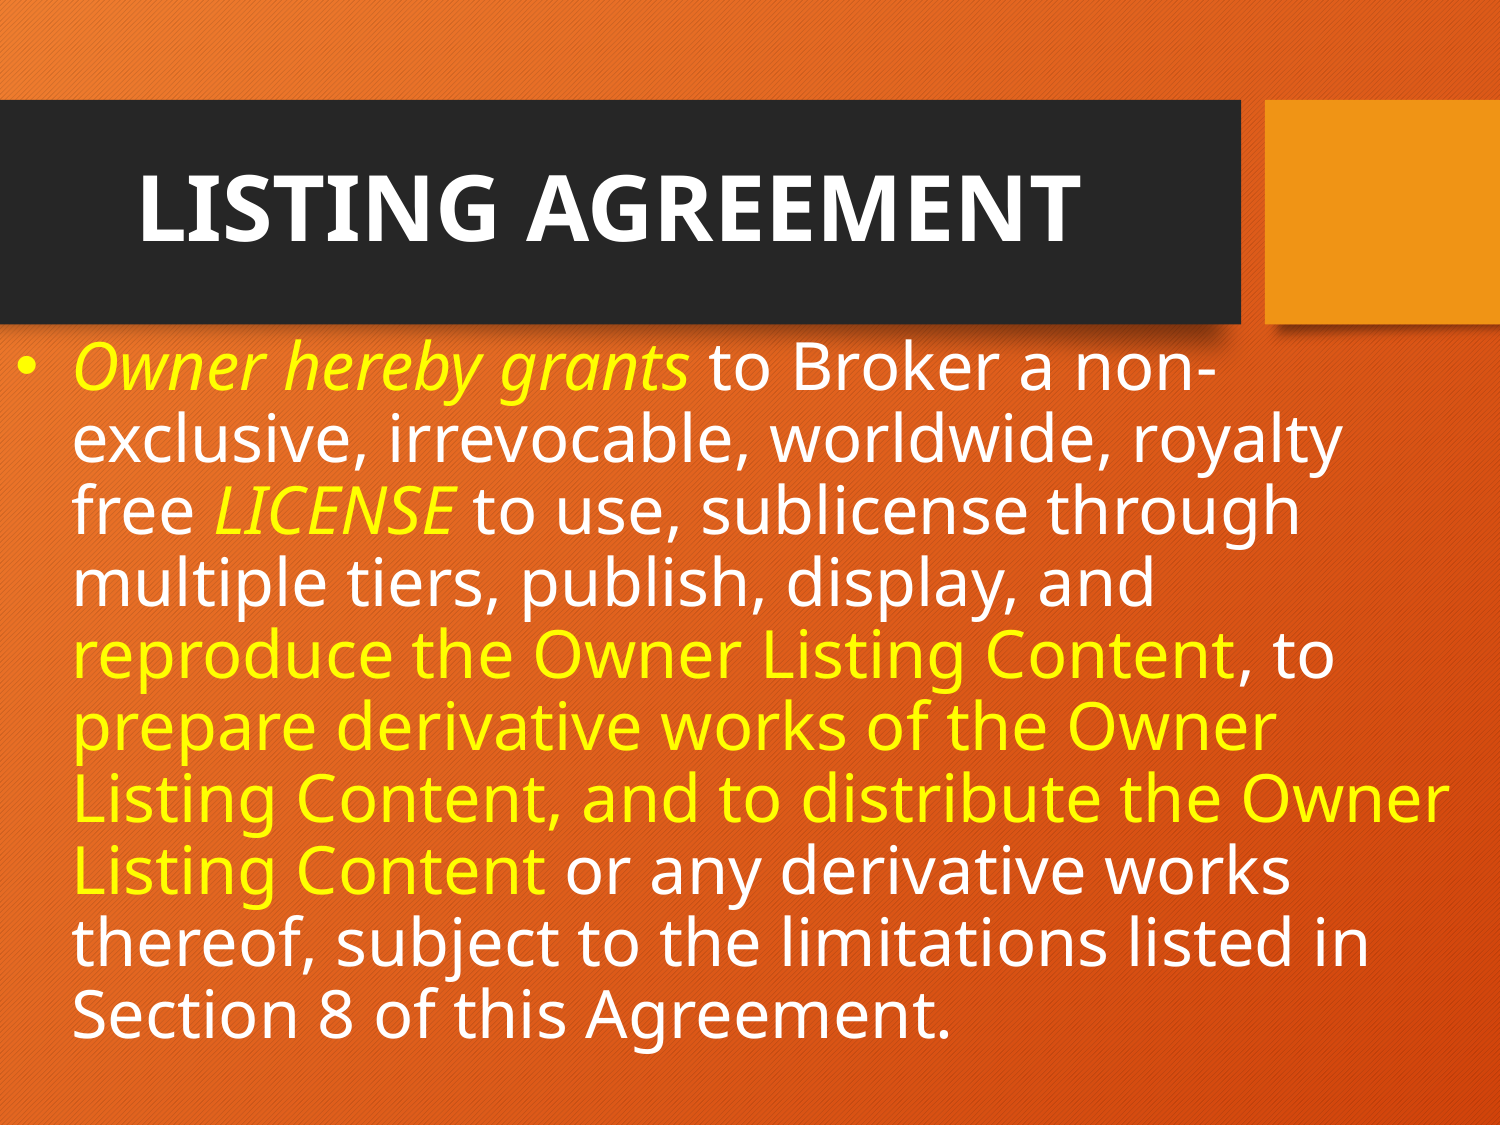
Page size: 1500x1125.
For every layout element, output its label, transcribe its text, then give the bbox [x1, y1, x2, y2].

title LISTING AGREEMENT [0, 123, 1219, 301]
list Owner hereby grants to Broker a non-exclusive, irrevocable, worldwide, royalty free LICENSE to use, sublicense through multiple tiers, publish, display, and reproduce the Owner Listing Content, to prepare derivative works of the Owner Listing Content, and to distribute the Owner Listing Content or any derivative works thereof, subject to the limitations listed in Section 8 of this Agreement. [0, 324, 1500, 1125]
